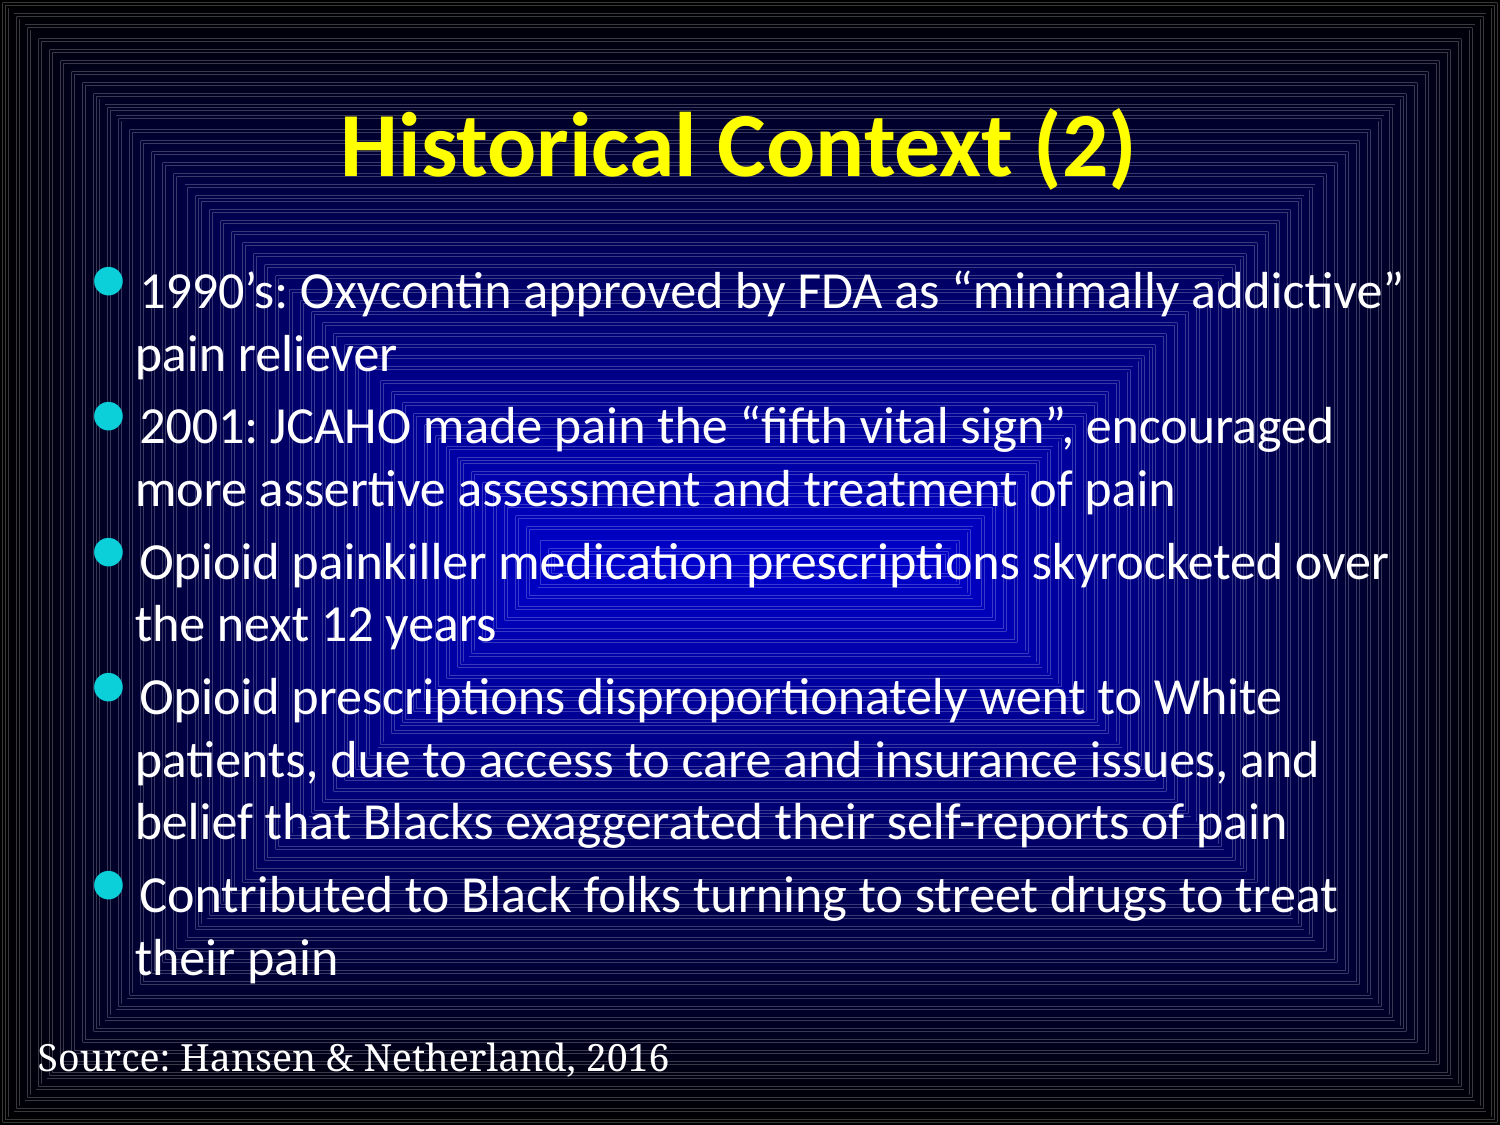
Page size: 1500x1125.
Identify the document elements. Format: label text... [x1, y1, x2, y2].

text_box Source: Hansen & Netherland, 2016 [23, 1026, 794, 1087]
list 1990’s: Oxycontin approved by FDA as “minimally addictive” pain reliever 2001: JCAHO made pain the “fifth vital sign”, encouraged more assertive assessment and treatment of pain Opioid painkiller medication prescriptions skyrocketed over the next 12 years Opioid prescriptions disproportionately went to White patients, due to access to care and insurance issues, and belief that Blacks exaggerated their self-reports of pain Contributed to Black folks turning to street drugs to treat their pain [75, 249, 1425, 970]
title Historical Context (2) [75, 77, 1425, 249]
